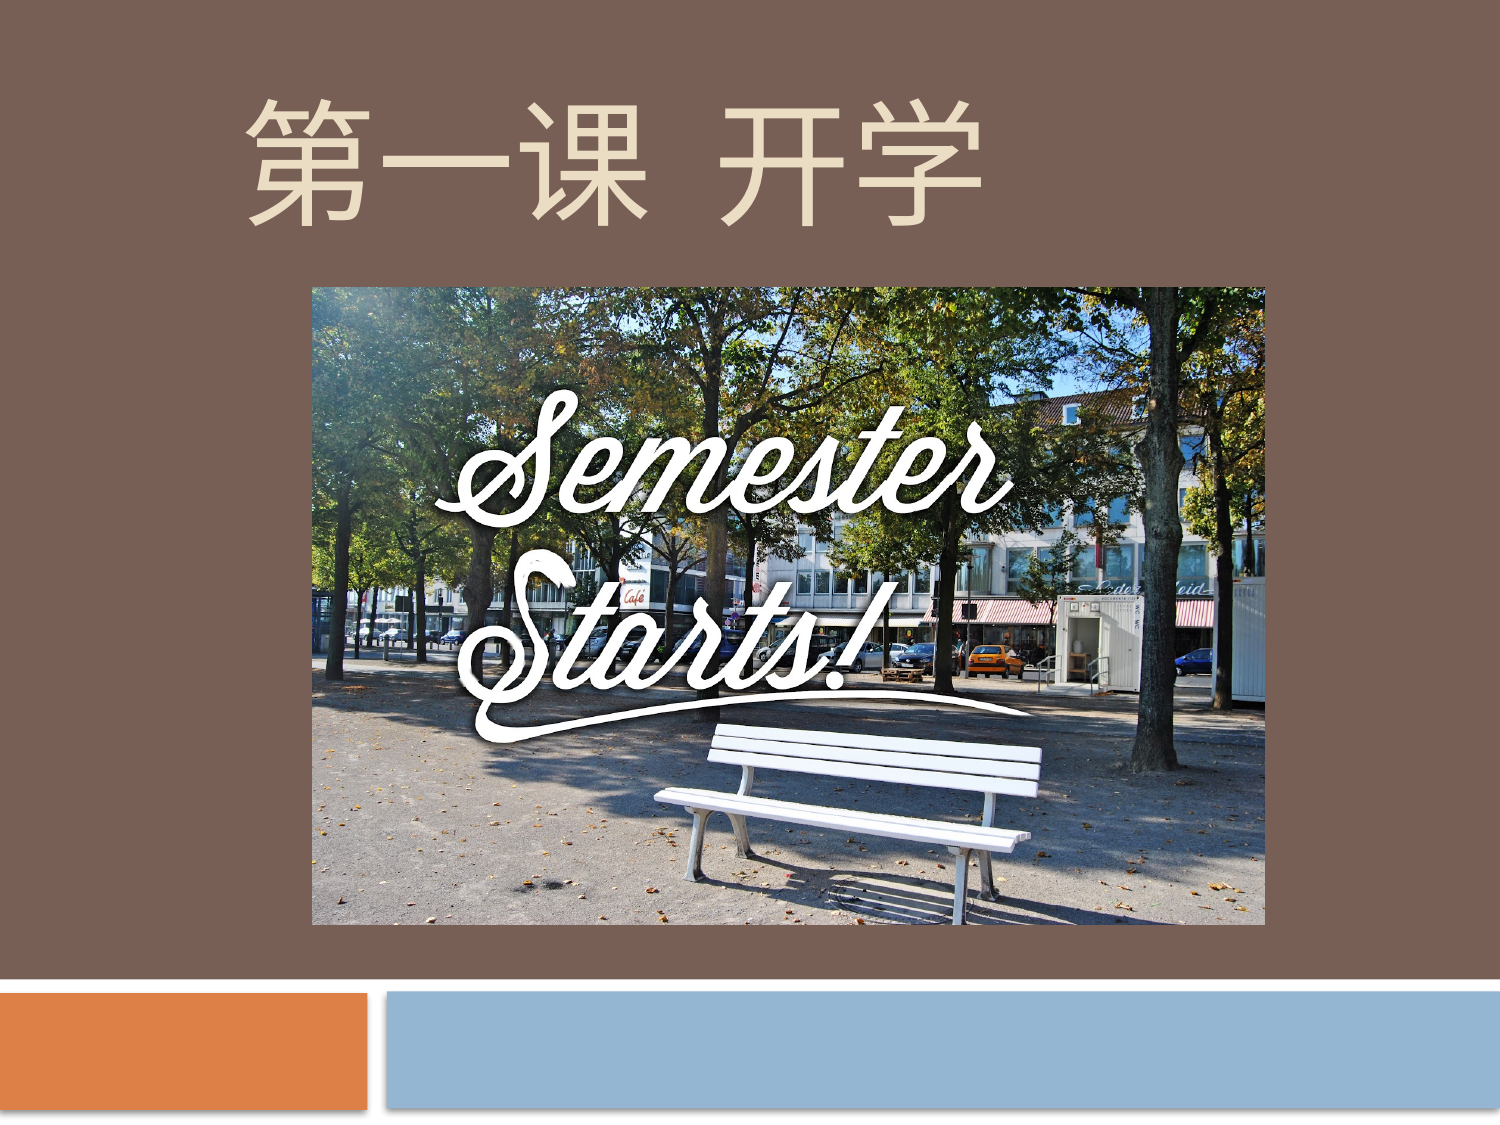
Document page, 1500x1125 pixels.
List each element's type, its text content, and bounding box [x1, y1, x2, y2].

title 第一课 开学 [225, 50, 1288, 250]
picture [312, 287, 1266, 926]
